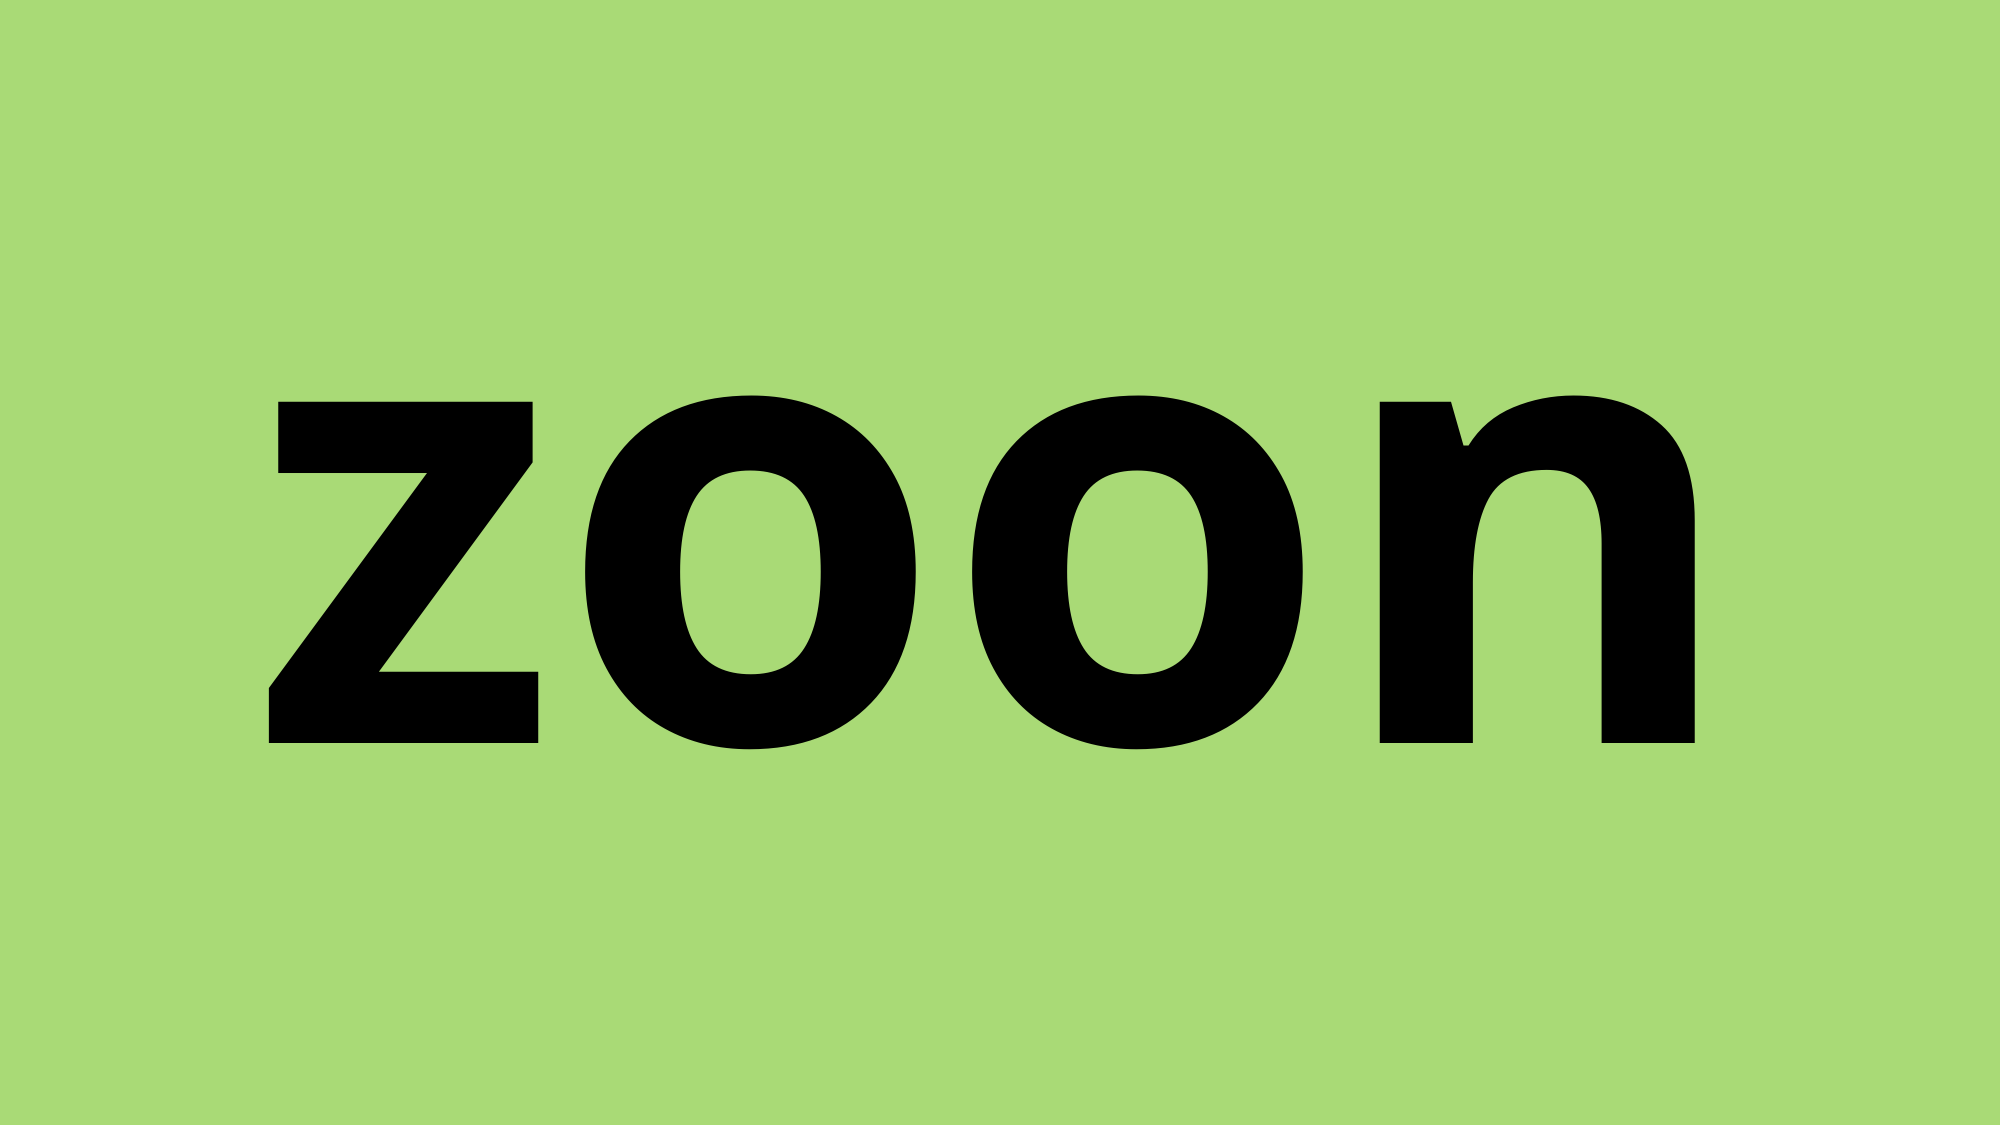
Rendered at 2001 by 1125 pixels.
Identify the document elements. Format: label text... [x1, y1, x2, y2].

title zoon [134, 432, 1860, 651]
